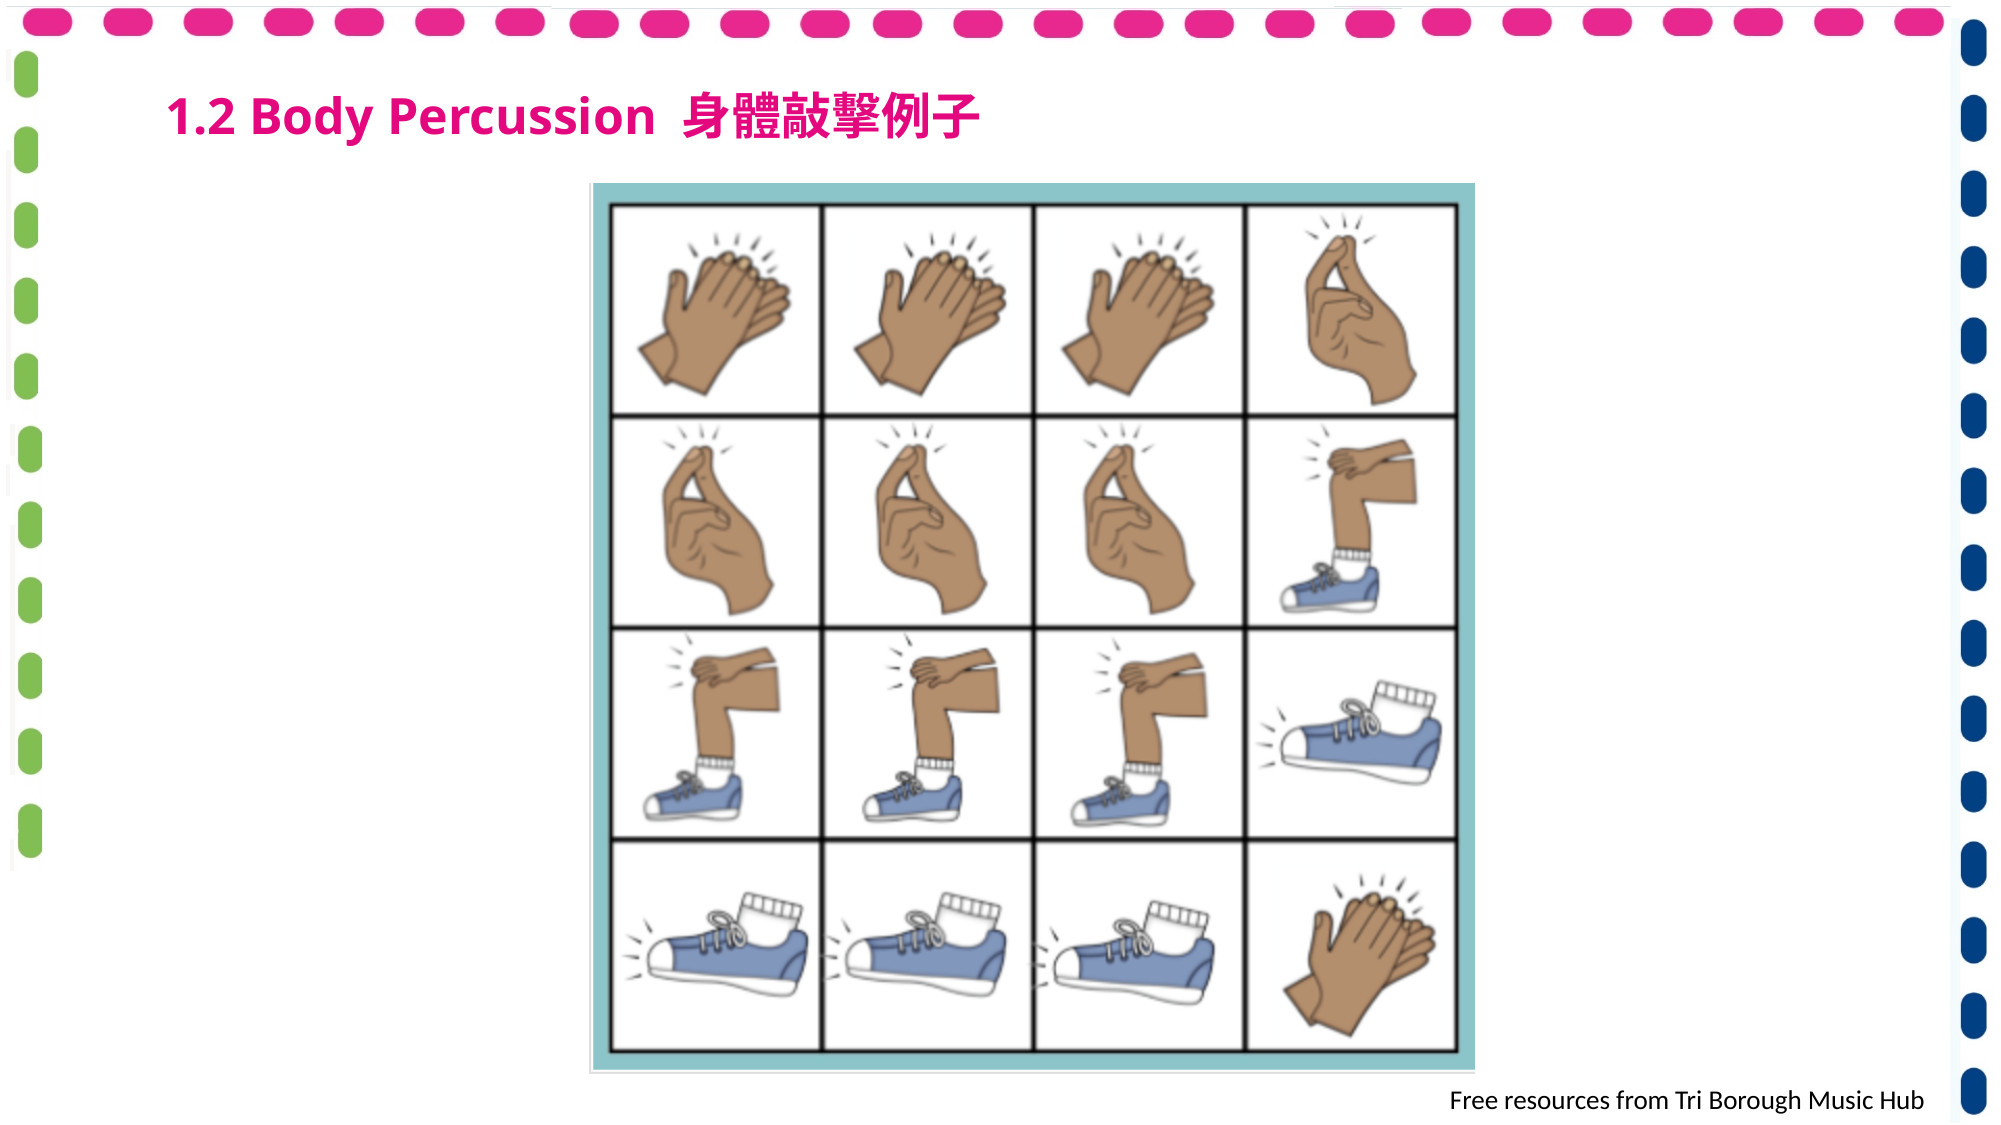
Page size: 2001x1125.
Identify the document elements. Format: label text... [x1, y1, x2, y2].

text_box 1.2 Body Percussion 身體敲擊例子 [150, 77, 1008, 153]
picture [586, 183, 1475, 1076]
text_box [1950, 18, 1994, 1123]
text_box Free resources from Tri Borough Music Hub [1435, 1075, 1946, 1123]
picture [5, 49, 43, 871]
picture [6, 0, 1951, 50]
